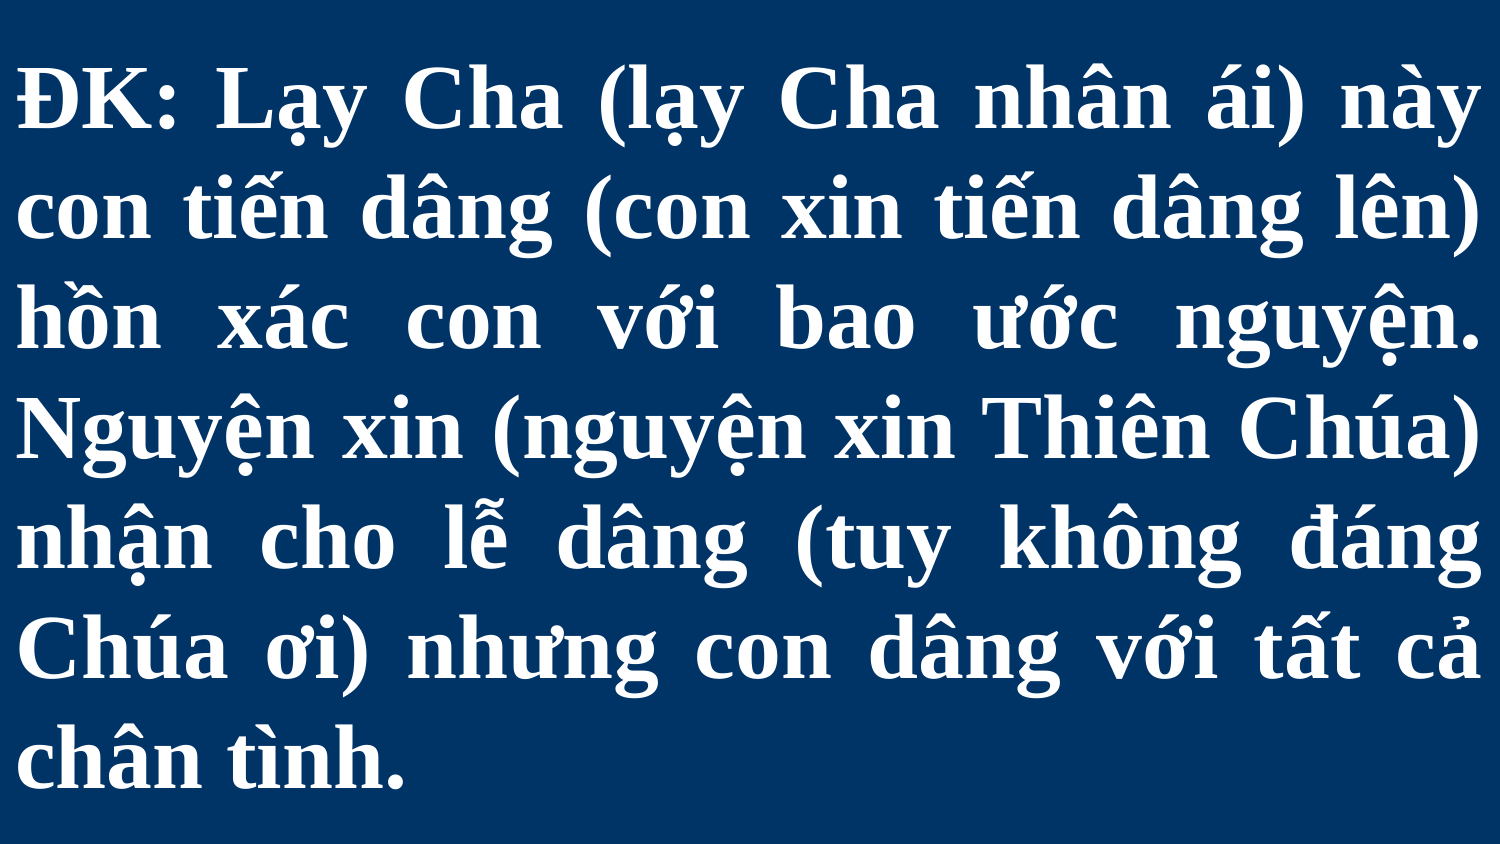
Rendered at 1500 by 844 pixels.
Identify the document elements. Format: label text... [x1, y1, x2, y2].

title ĐK: Lạy Cha (lạy Cha nhân ái) này con tiến dâng (con xin tiến dâng lên) hồn xác con với bao ước nguyện. Nguyện xin (nguyện xin Thiên Chúa) nhận cho lễ dâng (tuy không đáng Chúa ơi) nhưng con dâng với tất cả chân tình. [0, 0, 1500, 844]
